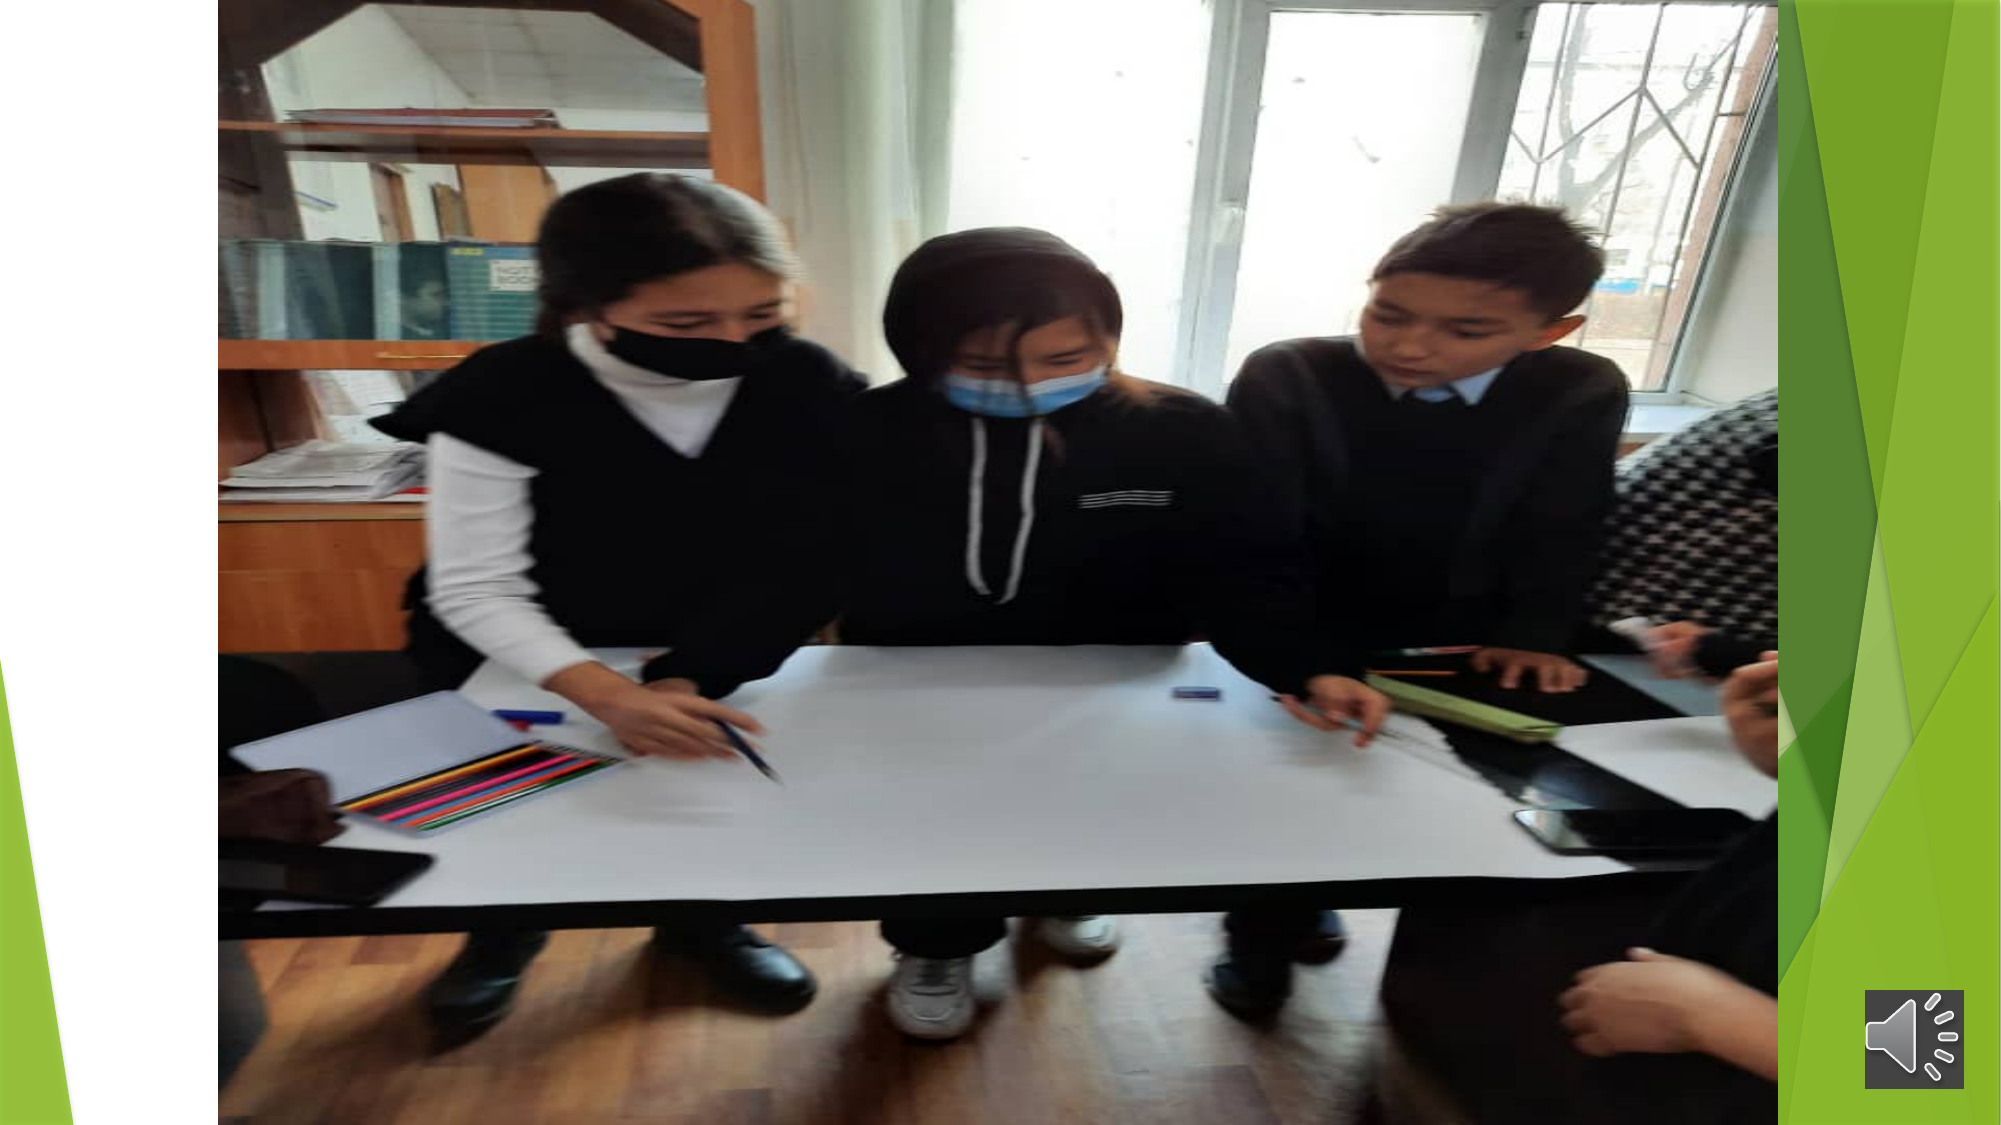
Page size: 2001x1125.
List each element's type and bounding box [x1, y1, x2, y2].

picture [1864, 989, 1966, 1091]
list [217, 0, 1778, 1125]
